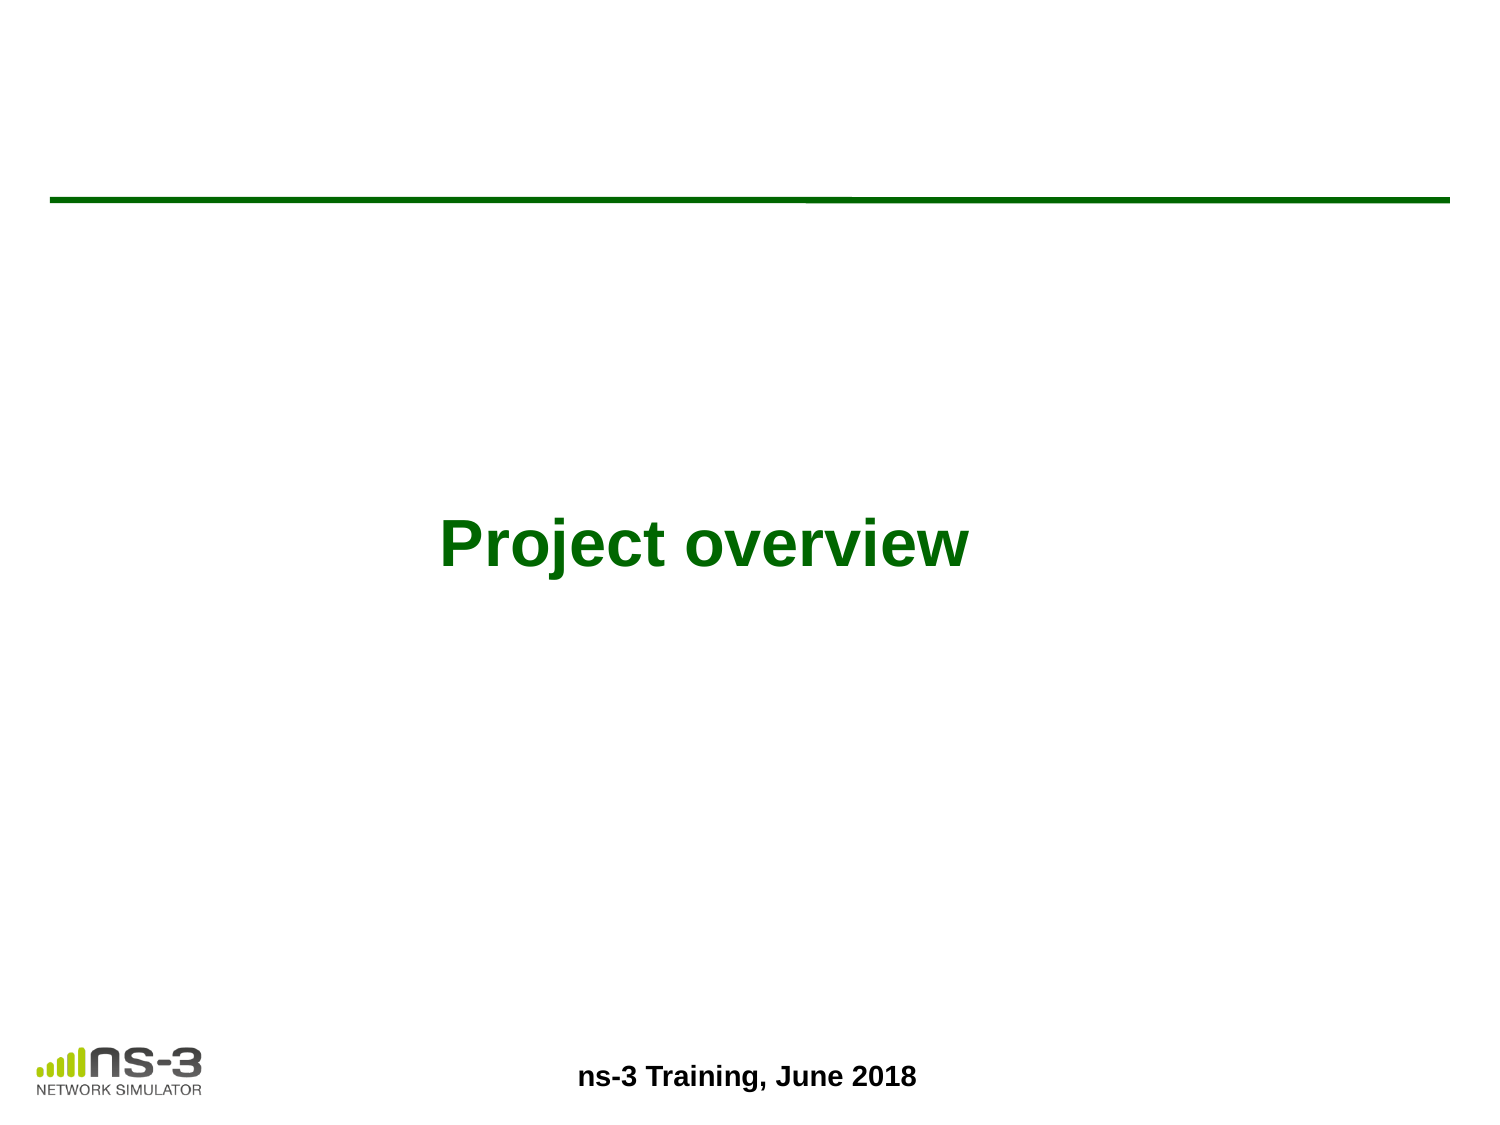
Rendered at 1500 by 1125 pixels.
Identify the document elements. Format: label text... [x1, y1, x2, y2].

title Project overview [424, 468, 1026, 610]
picture [24, 1017, 213, 1125]
footer ns-3 Training, June 2018 [512, 1049, 983, 1125]
